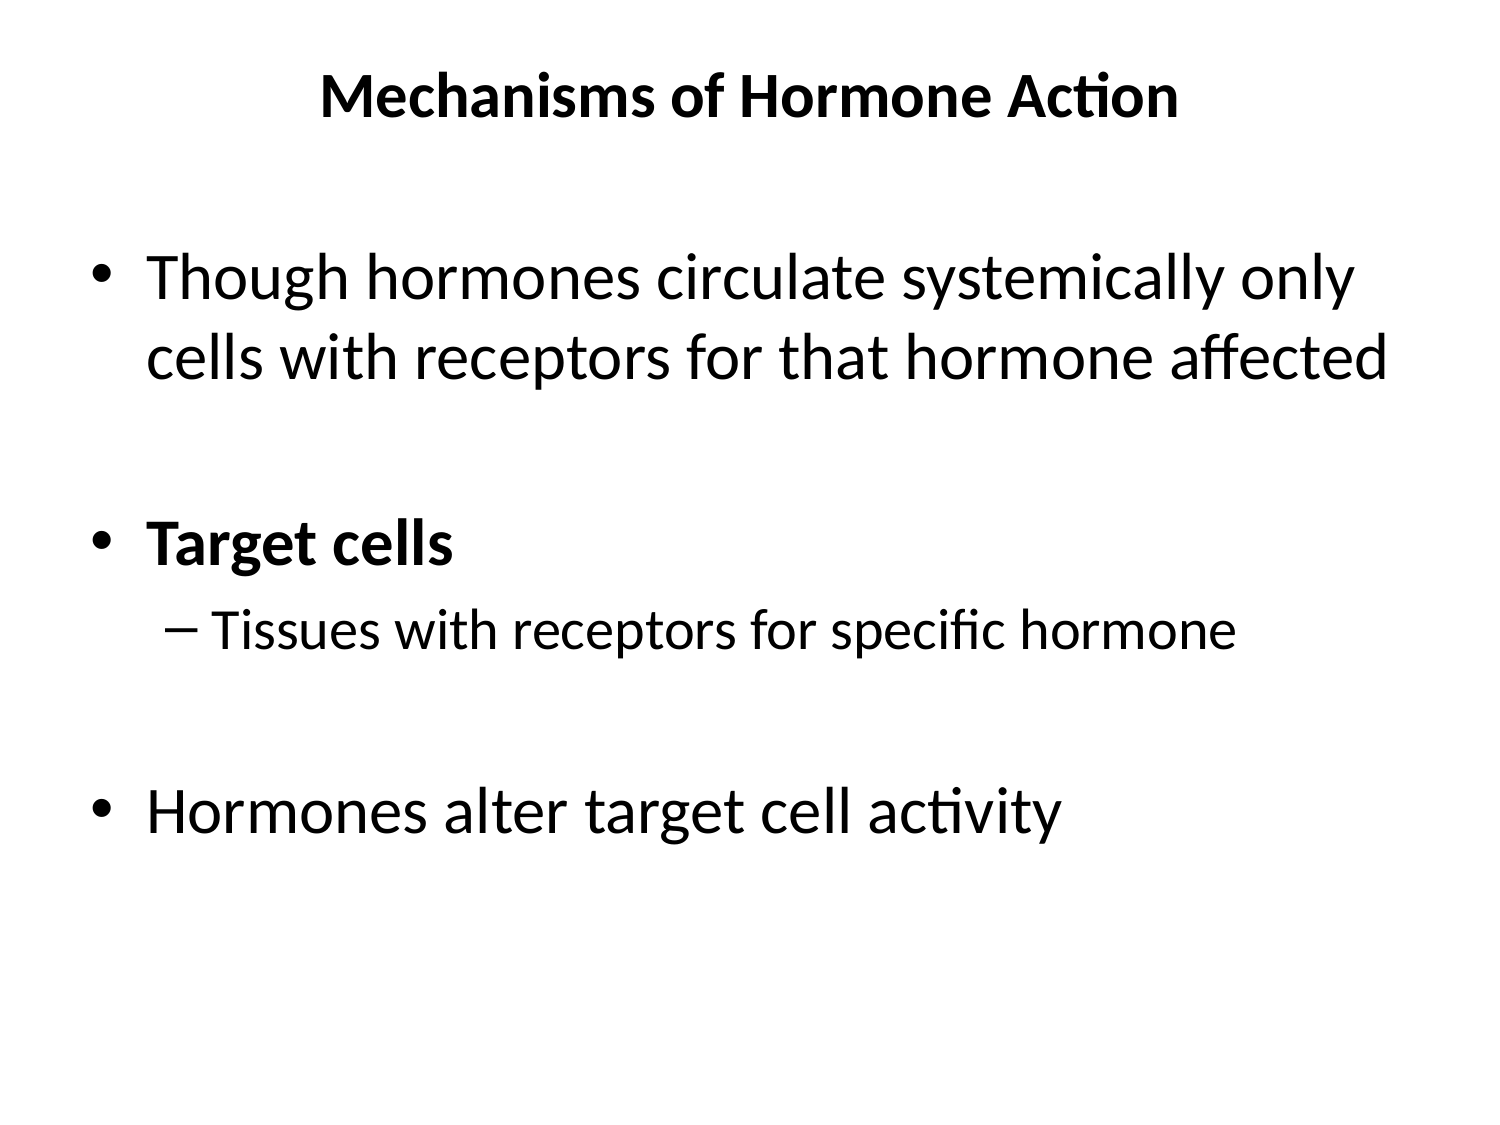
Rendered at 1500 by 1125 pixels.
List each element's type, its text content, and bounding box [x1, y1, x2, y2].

list Though hormones circulate systemically only cells with receptors for that hormone affected Target cells Tissues with receptors for specific hormone Hormones alter target cell activity [75, 224, 1425, 1063]
title Mechanisms of Hormone Action [75, 45, 1425, 138]
